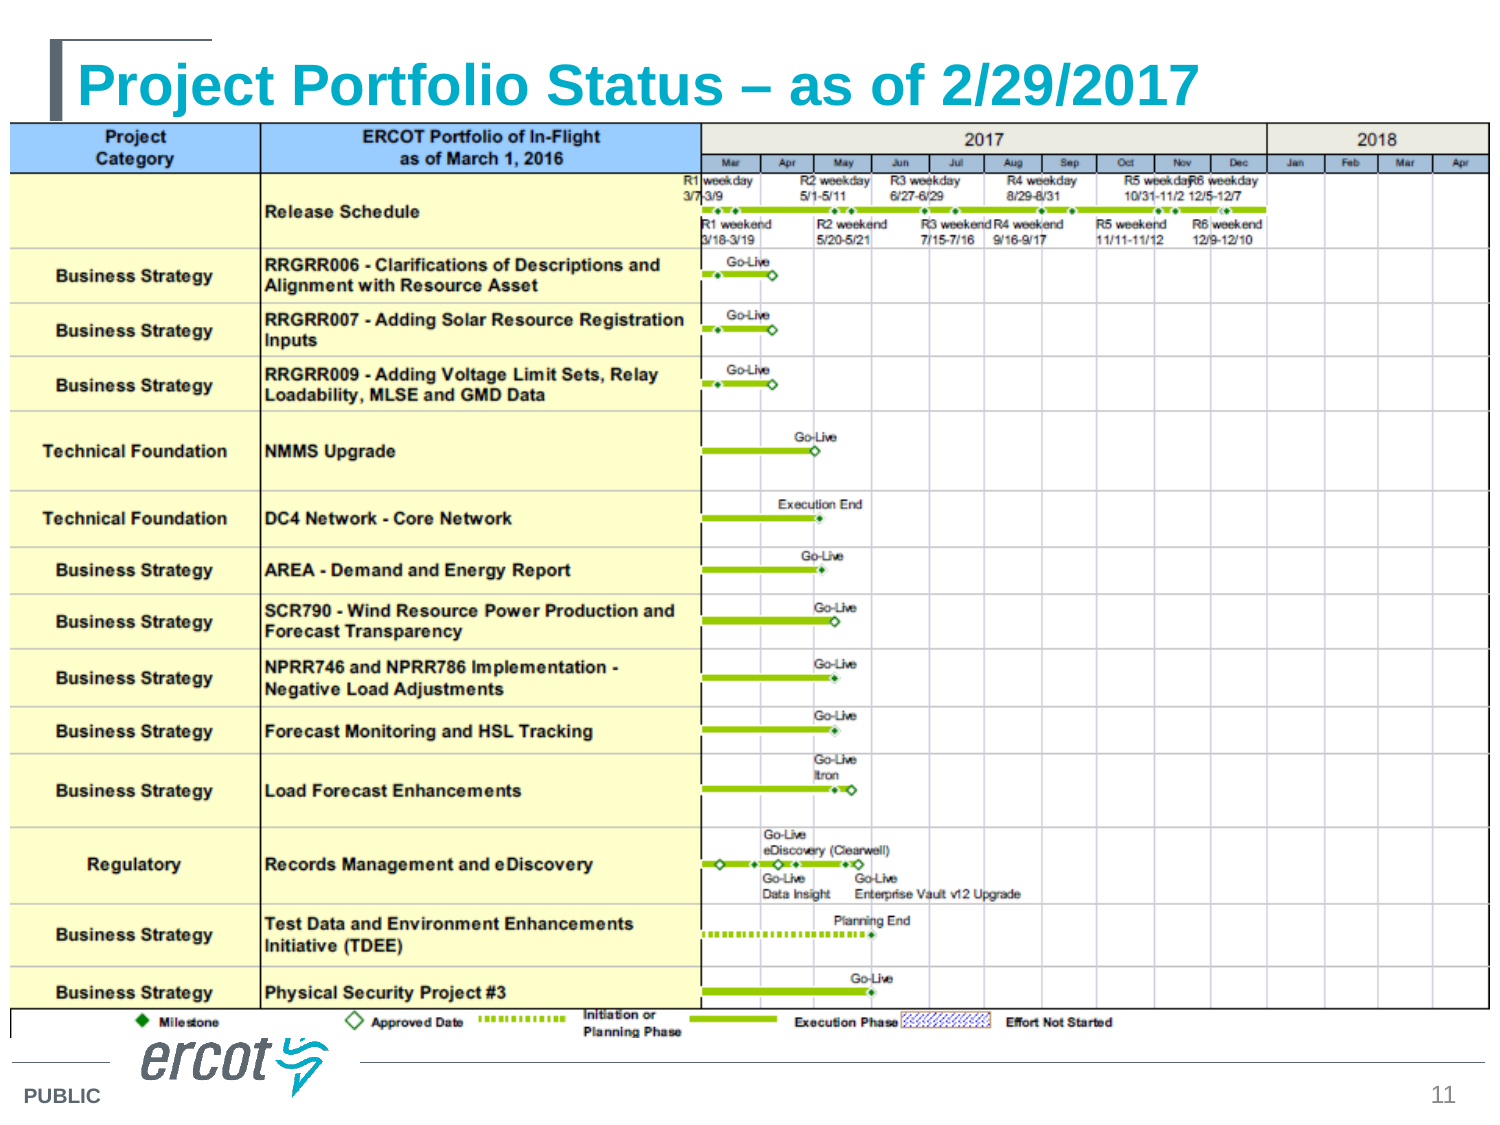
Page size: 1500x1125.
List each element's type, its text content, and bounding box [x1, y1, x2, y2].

picture [9, 121, 1490, 1100]
title Project Portfolio Status – as of 2/29/2017 [62, 39, 1325, 120]
slide_number 11 [1412, 1076, 1475, 1112]
